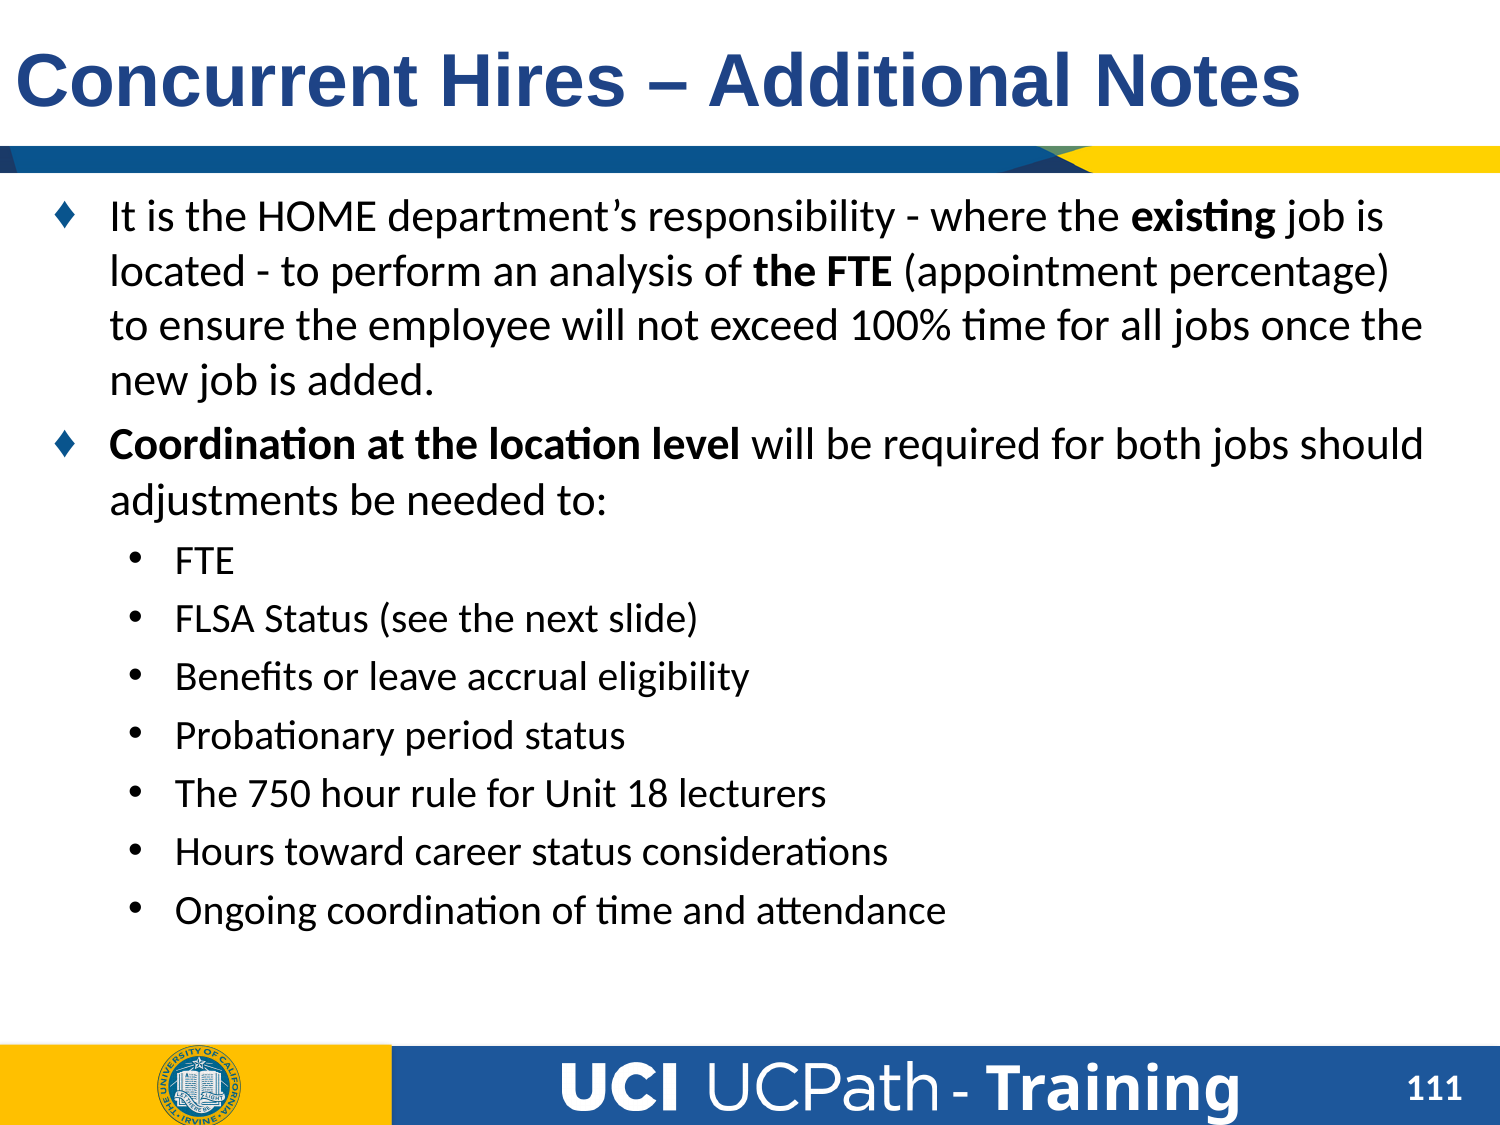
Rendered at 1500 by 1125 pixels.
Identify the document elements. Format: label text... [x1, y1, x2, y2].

list It is the HOME department’s responsibility - where the existing job is located - to perform an analysis of the FTE (appointment percentage) to ensure the employee will not exceed 100% time for all jobs once the new job is added. Coordination at the location level will be required for both jobs should adjustments be needed to: FTE FLSA Status (see the next slide) Benefits or leave accrual eligibility Probationary period status The 750 hour rule for Unit 18 lecturers Hours toward career status considerations Ongoing coordination of time and attendance [38, 177, 1447, 984]
picture [562, 1061, 937, 1111]
picture [0, 120, 1500, 251]
title Concurrent Hires – Additional Notes [0, 6, 1410, 147]
picture [157, 1045, 241, 1125]
